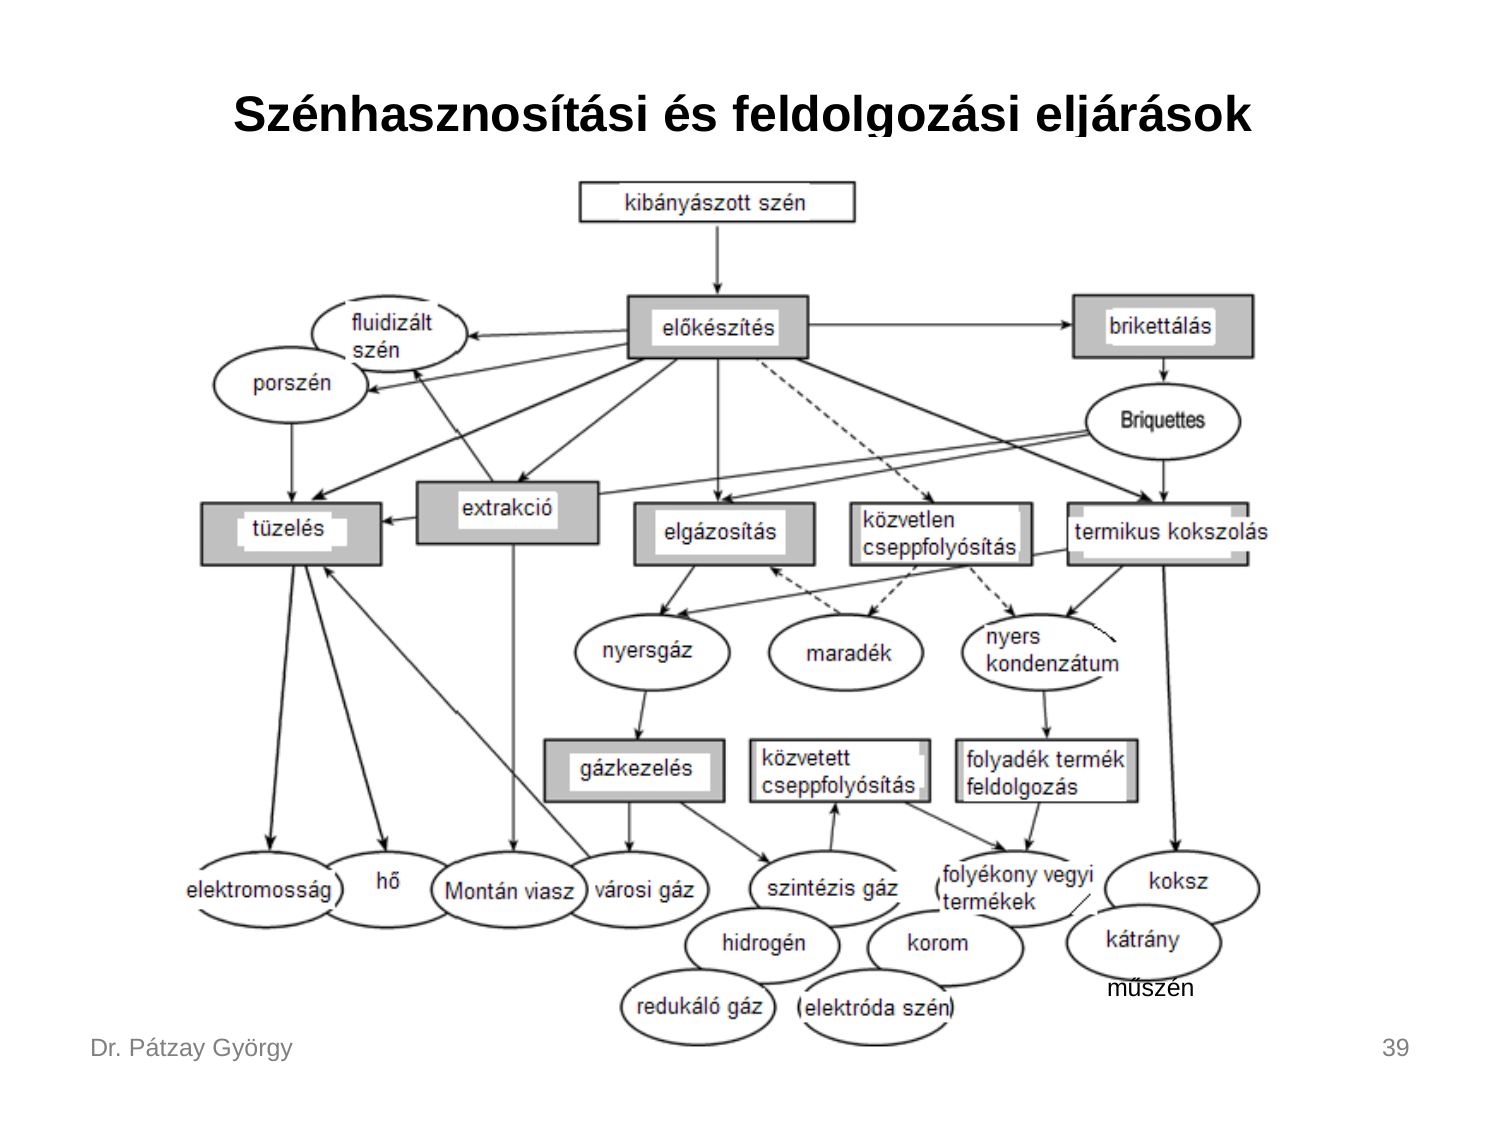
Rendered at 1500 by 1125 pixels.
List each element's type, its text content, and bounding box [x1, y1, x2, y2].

text_box Szénhasznosítási és feldolgozási eljárások [29, 73, 1462, 149]
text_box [159, 136, 1330, 1082]
slide_number Dr. Pátzay György [74, 1024, 426, 1103]
slide_number 39 [1074, 1024, 1426, 1103]
